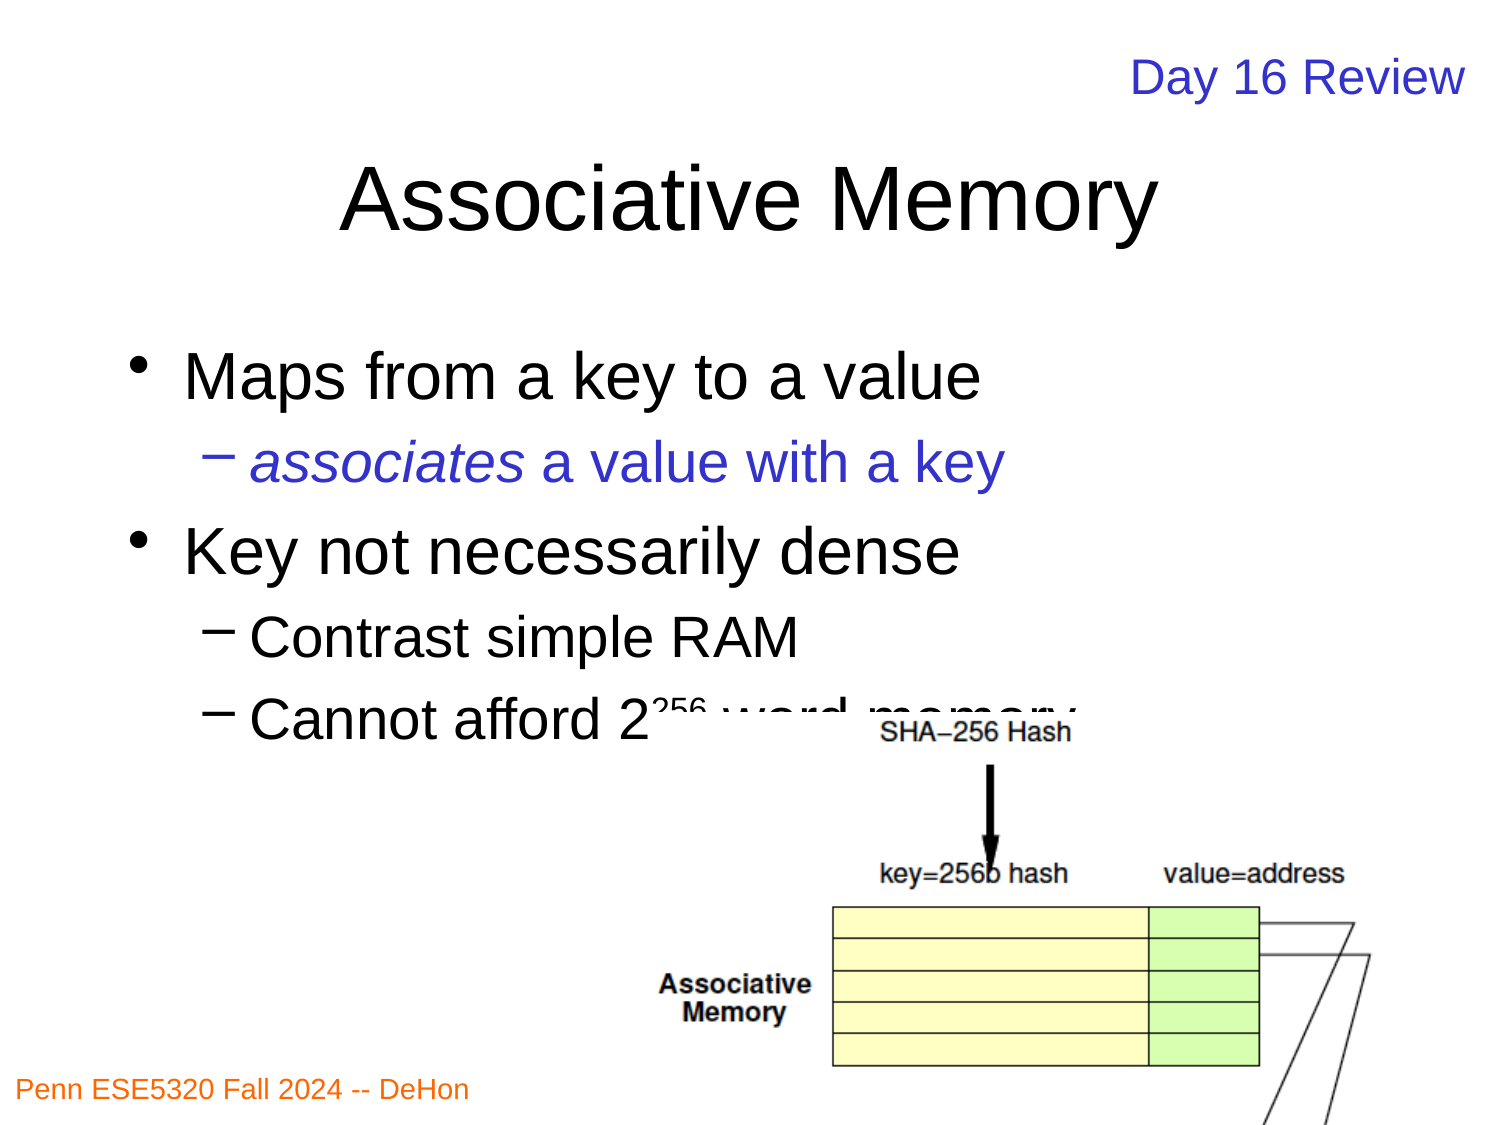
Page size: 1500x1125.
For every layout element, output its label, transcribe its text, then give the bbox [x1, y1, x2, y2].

picture [651, 712, 1500, 1125]
list Maps from a key to a value associates a value with a key Key not necessarily dense Contrast simple RAM Cannot afford 2256 word memory [112, 324, 1388, 1001]
text_box Day 16 Review [1114, 37, 1481, 113]
slide_number Penn ESE5320 Fall 2024 -- DeHon [0, 1062, 576, 1125]
title Associative Memory [112, 99, 1388, 288]
